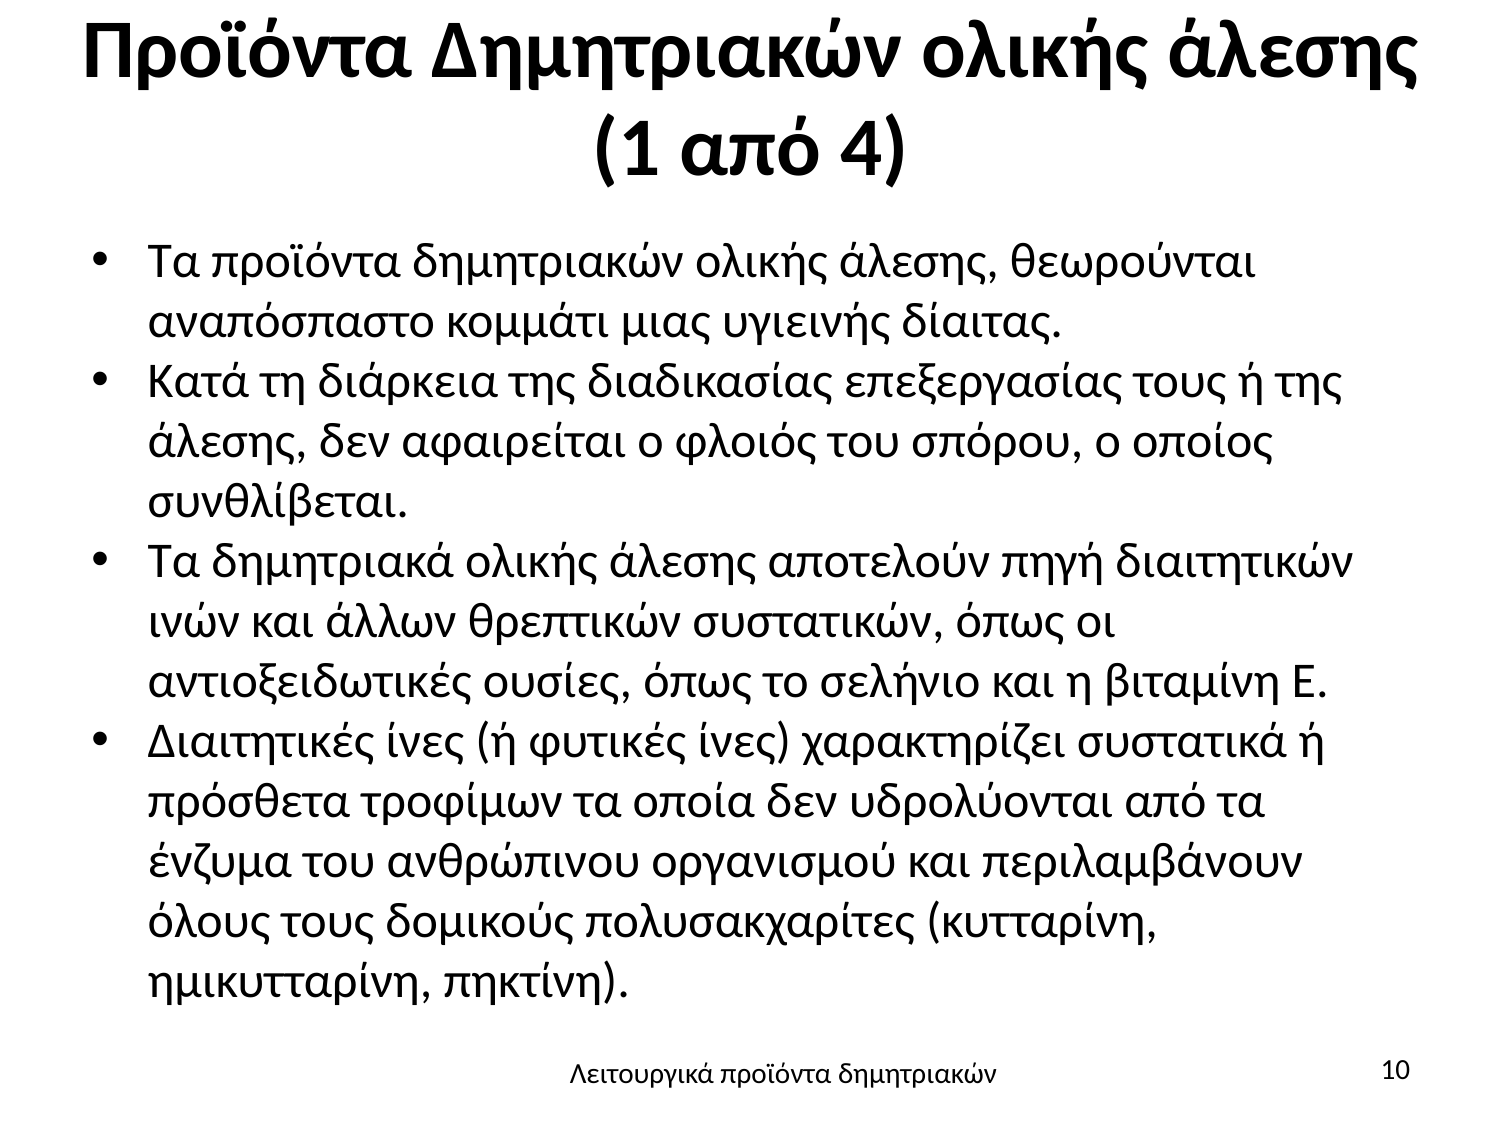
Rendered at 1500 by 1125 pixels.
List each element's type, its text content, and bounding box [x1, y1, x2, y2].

text_box Τα προϊόντα δημητριακών ολικής άλεσης, θεωρούνται αναπόσπαστο κομμάτι μιας υγιεινής δίαιτας. Κατά τη διάρκεια της διαδικασίας επεξεργασίας τους ή της άλεσης, δεν αφαιρείται ο φλοιός του σπόρου, ο οποίος συνθλίβεται. Τα δημητριακά ολικής άλεσης αποτελούν πηγή διαιτητικών ινών και άλλων θρεπτικών συστατικών, όπως οι αντιοξειδωτικές ουσίες, όπως το σελήνιο και η βιταμίνη Ε. Διαιτητικές ίνες (ή φυτικές ίνες) χαρακτηρίζει συστατικά ή πρόσθετα τροφίμων τα οποία δεν υδρολύονται από τα ένζυμα του ανθρώπινου οργανισμού και περιλαμβάνουν όλους τους δομικούς πολυσακχαρίτες (κυτταρίνη, ημικυτταρίνη, πηκτίνη). [76, 220, 1425, 1016]
text_box 10 [1074, 1042, 1425, 1103]
title Προϊόντα Δημητριακών ολικής άλεσης (1 από 4) [76, 0, 1425, 197]
text_box Λειτουργικά προϊόντα δημητριακών [521, 1046, 1046, 1125]
